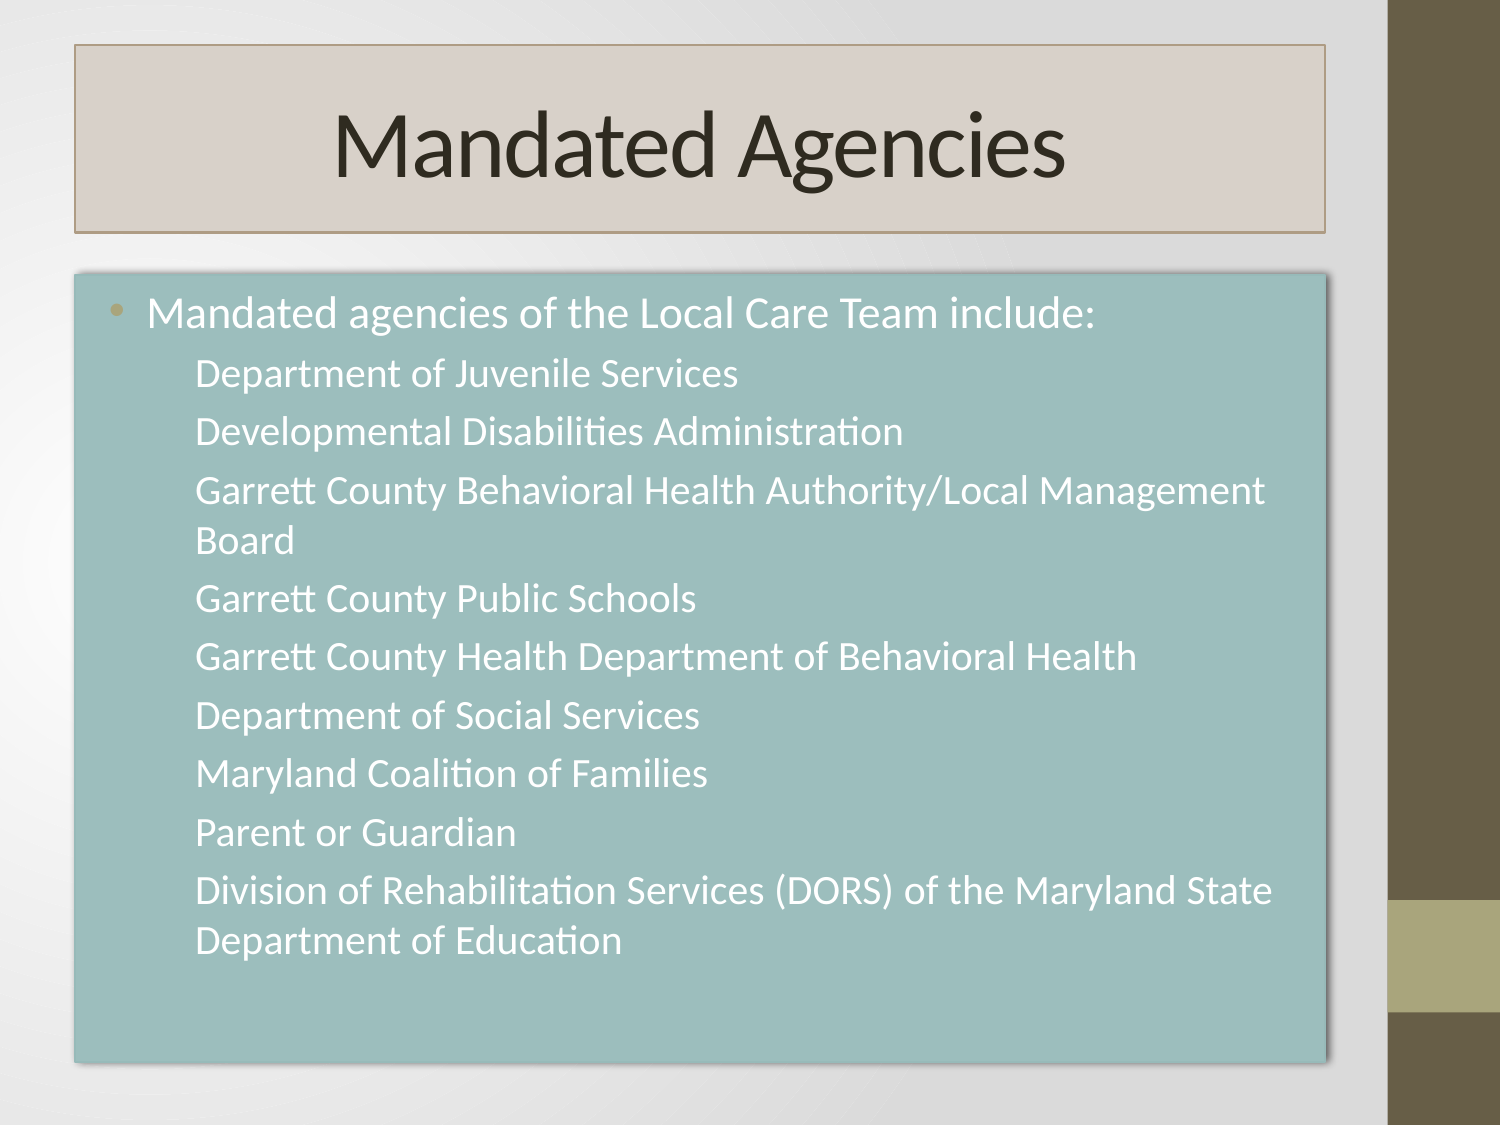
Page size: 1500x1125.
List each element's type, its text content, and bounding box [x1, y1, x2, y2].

list Mandated agencies of the Local Care Team include: Department of Juvenile Services Developmental Disabilities Administration Garrett County Behavioral Health Authority/Local Management Board Garrett County Public Schools Garrett County Health Department of Behavioral Health Department of Social Services Maryland Coalition of Families Parent or Guardian Division of Rehabilitation Services (DORS) of the Maryland State Department of Education [74, 274, 1326, 1063]
title Mandated Agencies [74, 44, 1326, 234]
